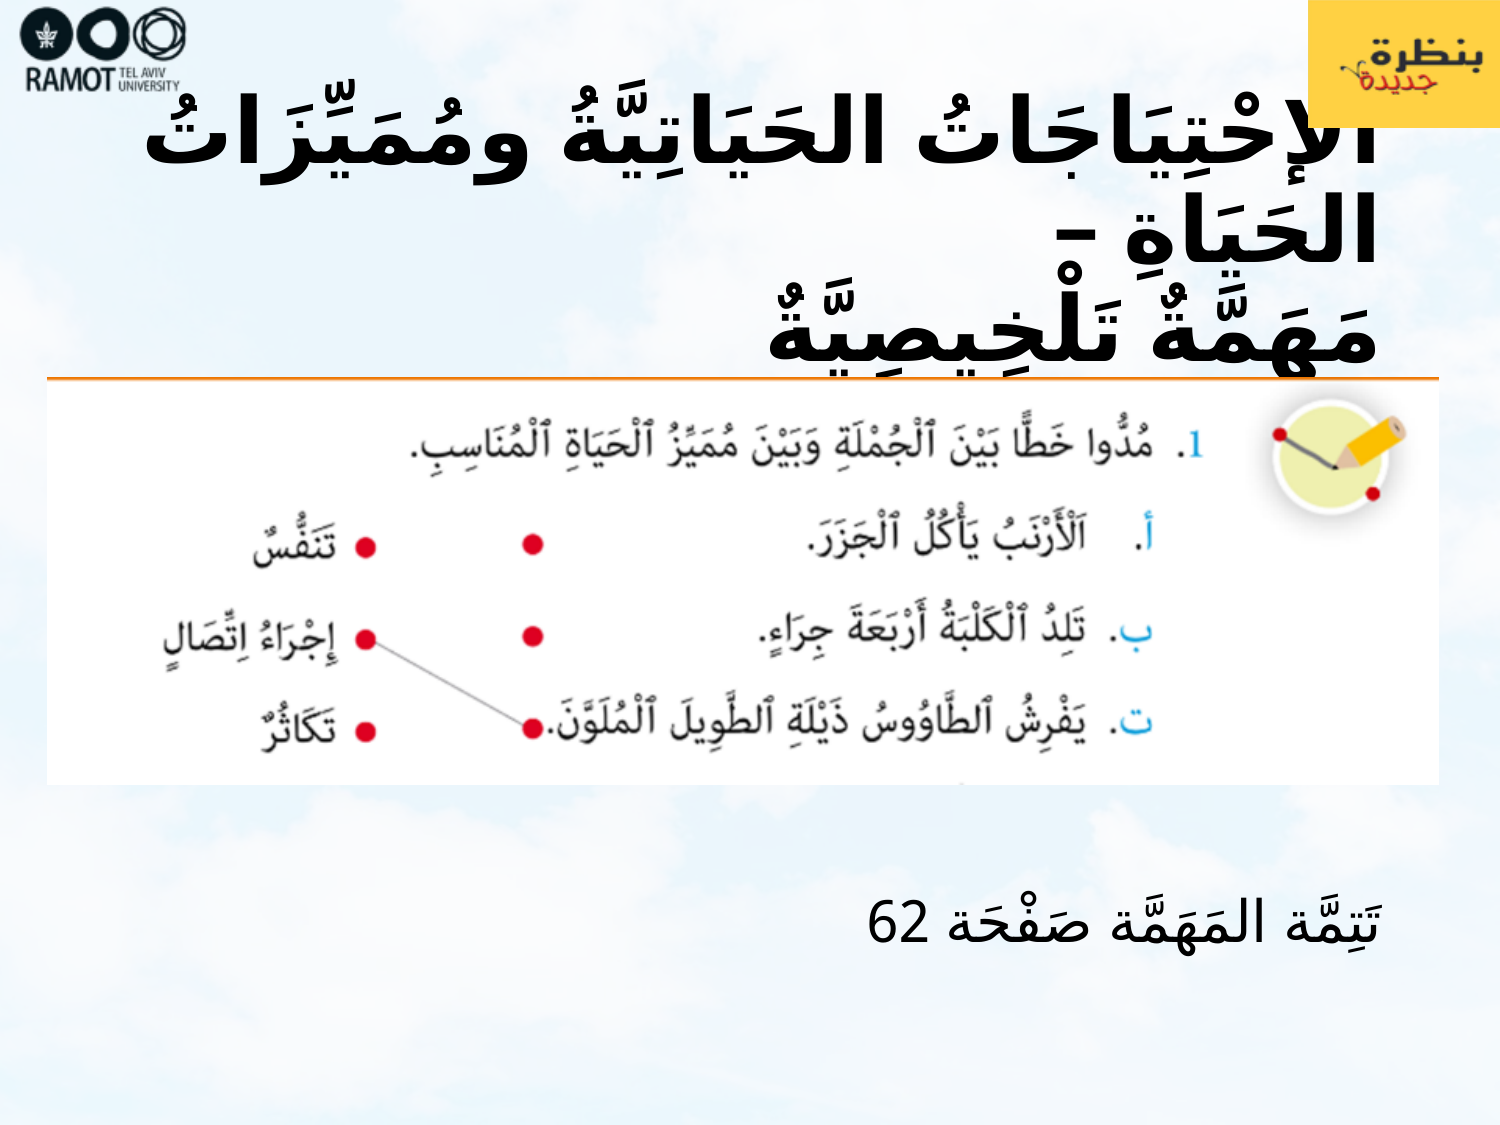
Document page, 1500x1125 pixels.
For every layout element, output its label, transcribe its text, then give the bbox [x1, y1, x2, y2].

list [47, 377, 1439, 785]
picture [1308, 0, 1500, 128]
title الإحْتِيَاجَاتُ الحَيَاتِيَّةُ ومُمَيِّزَاتُ الحَيَاةِ – مَهَمَّةٌ تَلْخِيصِيَّةٌ [103, 123, 1397, 342]
text_box تَتِمَّة المَهَمَّة صَفْحَة 62 [558, 876, 1397, 962]
picture [12, 0, 195, 101]
